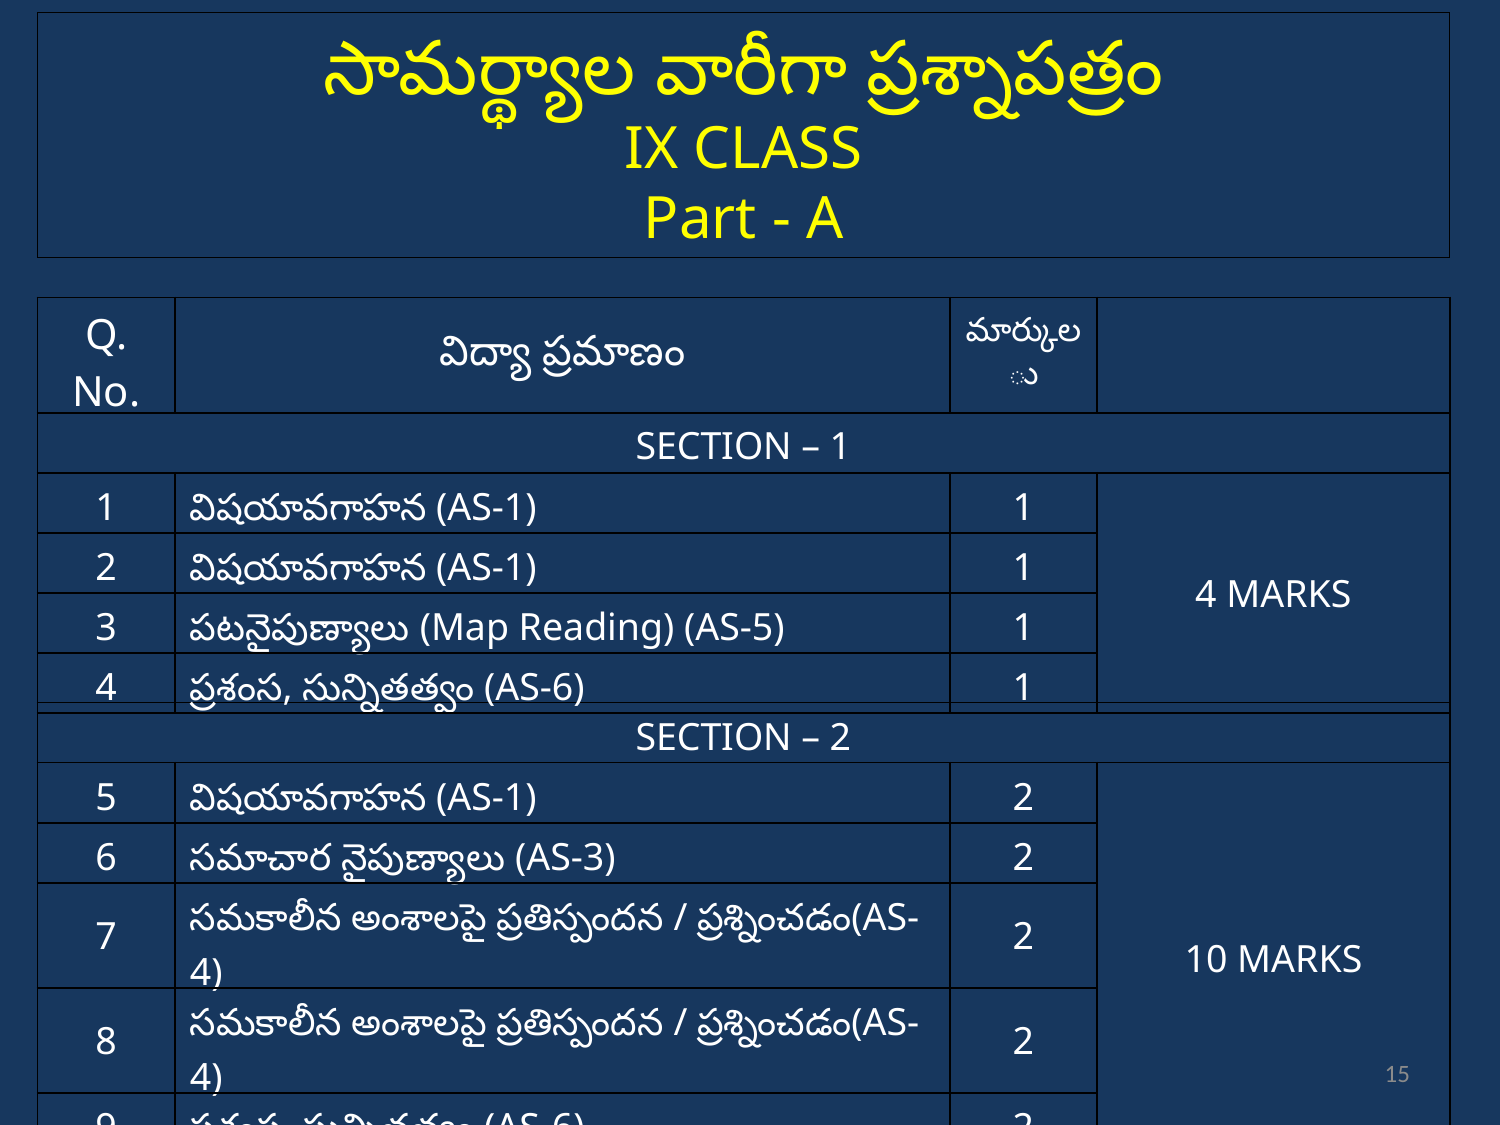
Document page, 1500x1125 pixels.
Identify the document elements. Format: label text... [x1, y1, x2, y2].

table_cell 2 [38, 534, 174, 592]
table_cell 4 [38, 654, 174, 712]
table_cell 8 [38, 989, 174, 1092]
table_cell 5 [38, 763, 174, 822]
table_header [1098, 298, 1449, 412]
table_cell 1 [951, 594, 1096, 652]
table_cell 2 [951, 1094, 1096, 1125]
table_cell 10 MARKS [1098, 763, 1449, 1125]
table_cell 2 [951, 824, 1096, 882]
table_cell 1 [38, 474, 174, 532]
table_cell సమాచార నైపుణ్యాలు (AS-3) [176, 824, 949, 882]
table_cell ప్రశంస, సున్నితత్వం (AS-6) [176, 654, 949, 712]
table_header Q. No. [38, 298, 174, 412]
table_cell సమకాలీన అంశాలపై ప్రతిస్పందన / ప్రశ్నించడం(AS-4) [176, 884, 949, 987]
table_header మార్కులు [951, 298, 1096, 412]
table_header విద్యా ప్రమాణం [176, 298, 949, 412]
table_cell విషయావగాహన (AS-1) [176, 534, 949, 592]
table_cell విషయావగాహన (AS-1) [176, 763, 949, 822]
text_box సామర్థ్యాల వారీగా ప్రశ్నాపత్రం IX CLASS Part - A [37, 12, 1450, 258]
table_cell 6 [38, 824, 174, 882]
table_cell విషయావగాహన (AS-1) [176, 474, 949, 532]
table_cell ప్రశంస, సున్నితత్వం (AS-6) [176, 1094, 949, 1125]
table_cell 4 MARKS [1098, 474, 1449, 712]
table_cell సమకాలీన అంశాలపై ప్రతిస్పందన / ప్రశ్నించడం(AS-4) [176, 989, 949, 1092]
table_cell 2 [951, 763, 1096, 822]
table_header SECTION – 2 [38, 714, 1449, 762]
table_cell 1 [951, 654, 1096, 712]
table_cell 1 [951, 534, 1096, 592]
table_cell SECTION – 1 [38, 414, 1449, 472]
table_cell 7 [38, 884, 174, 987]
table_cell 1 [951, 474, 1096, 532]
table_cell 2 [951, 884, 1096, 987]
table_cell 3 [38, 594, 174, 652]
table_cell పటనైపుణ్యాలు (Map Reading) (AS-5) [176, 594, 949, 652]
table_cell 9 [38, 1094, 174, 1125]
table_cell 2 [951, 989, 1096, 1092]
slide_number 15 [1074, 1042, 1425, 1103]
